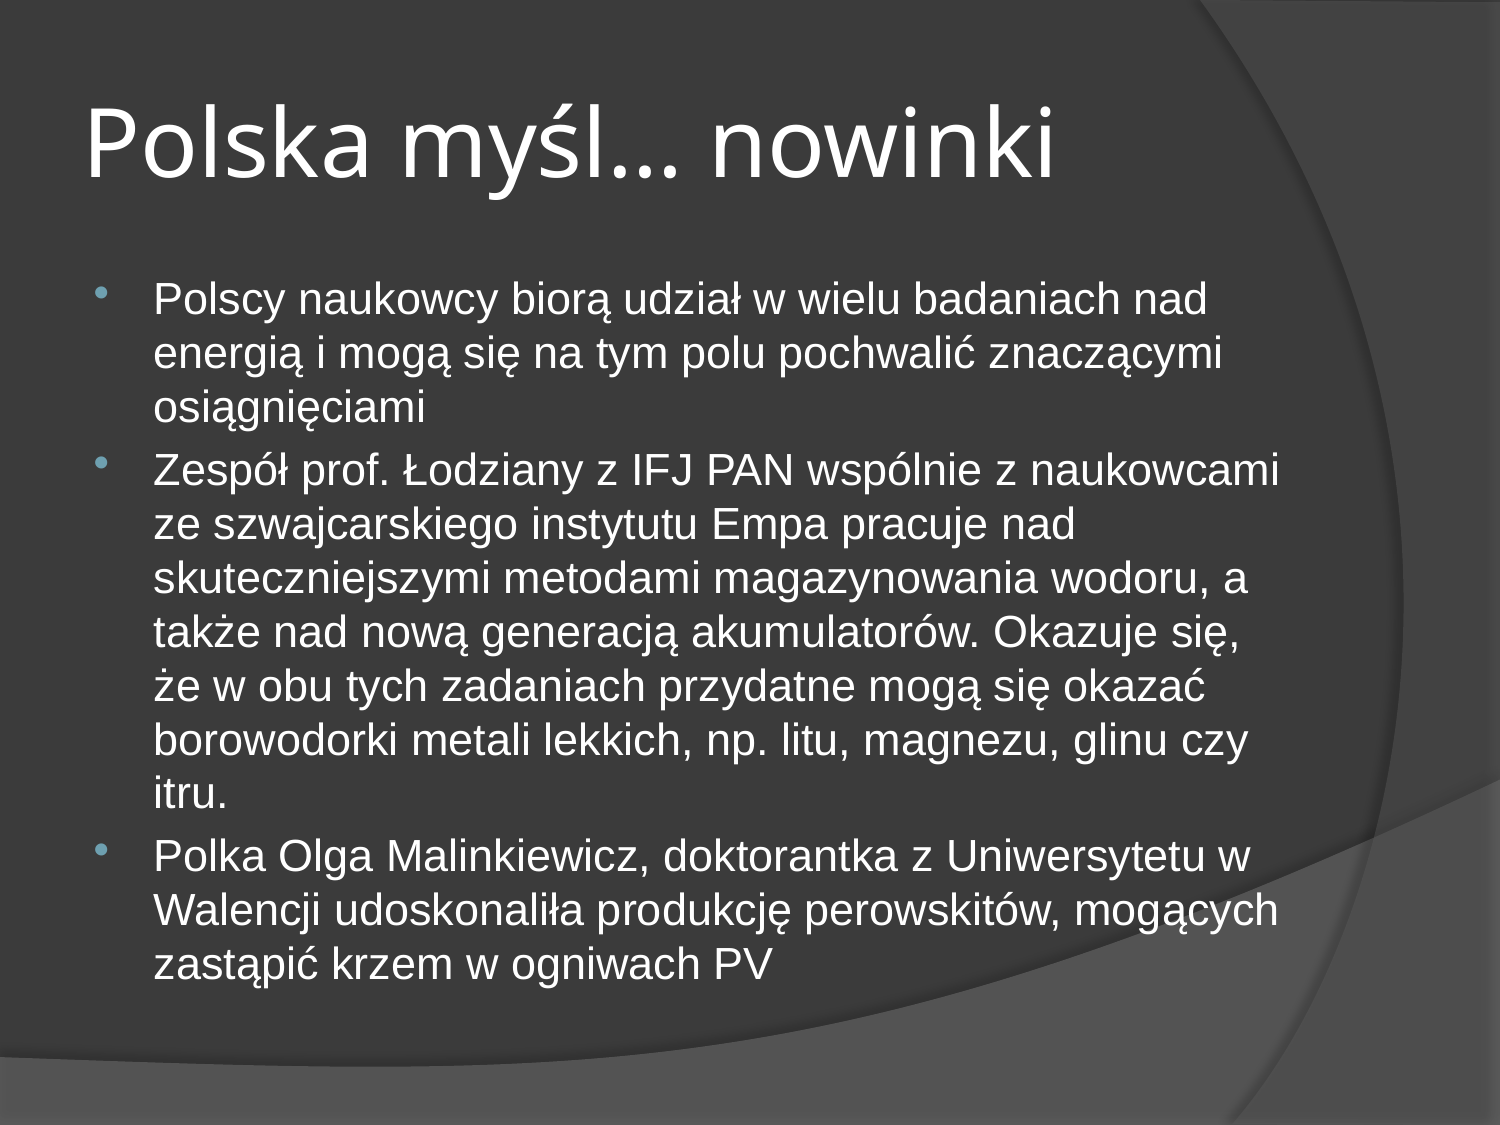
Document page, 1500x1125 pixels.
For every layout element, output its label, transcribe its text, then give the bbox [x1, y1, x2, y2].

title Polska myśl… nowinki [75, 45, 1300, 233]
list Polscy naukowcy biorą udział w wielu badaniach nad energią i mogą się na tym polu pochwalić znaczącymi osiągnięciami Zespół prof. Łodziany z IFJ PAN wspólnie z naukowcami ze szwajcarskiego instytutu Empa pracuje nad skuteczniejszymi metodami magazynowania wodoru, a także nad nową generacją akumulatorów. Okazuje się, że w obu tych zadaniach przydatne mogą się okazać borowodorki metali lekkich, np. litu, magnezu, glinu czy itru. Polka Olga Malinkiewicz, doktorantka z Uniwersytetu w Walencji udoskonaliła produkcję perowskitów, mogących zastąpić krzem w ogniwach PV [75, 262, 1300, 1005]
